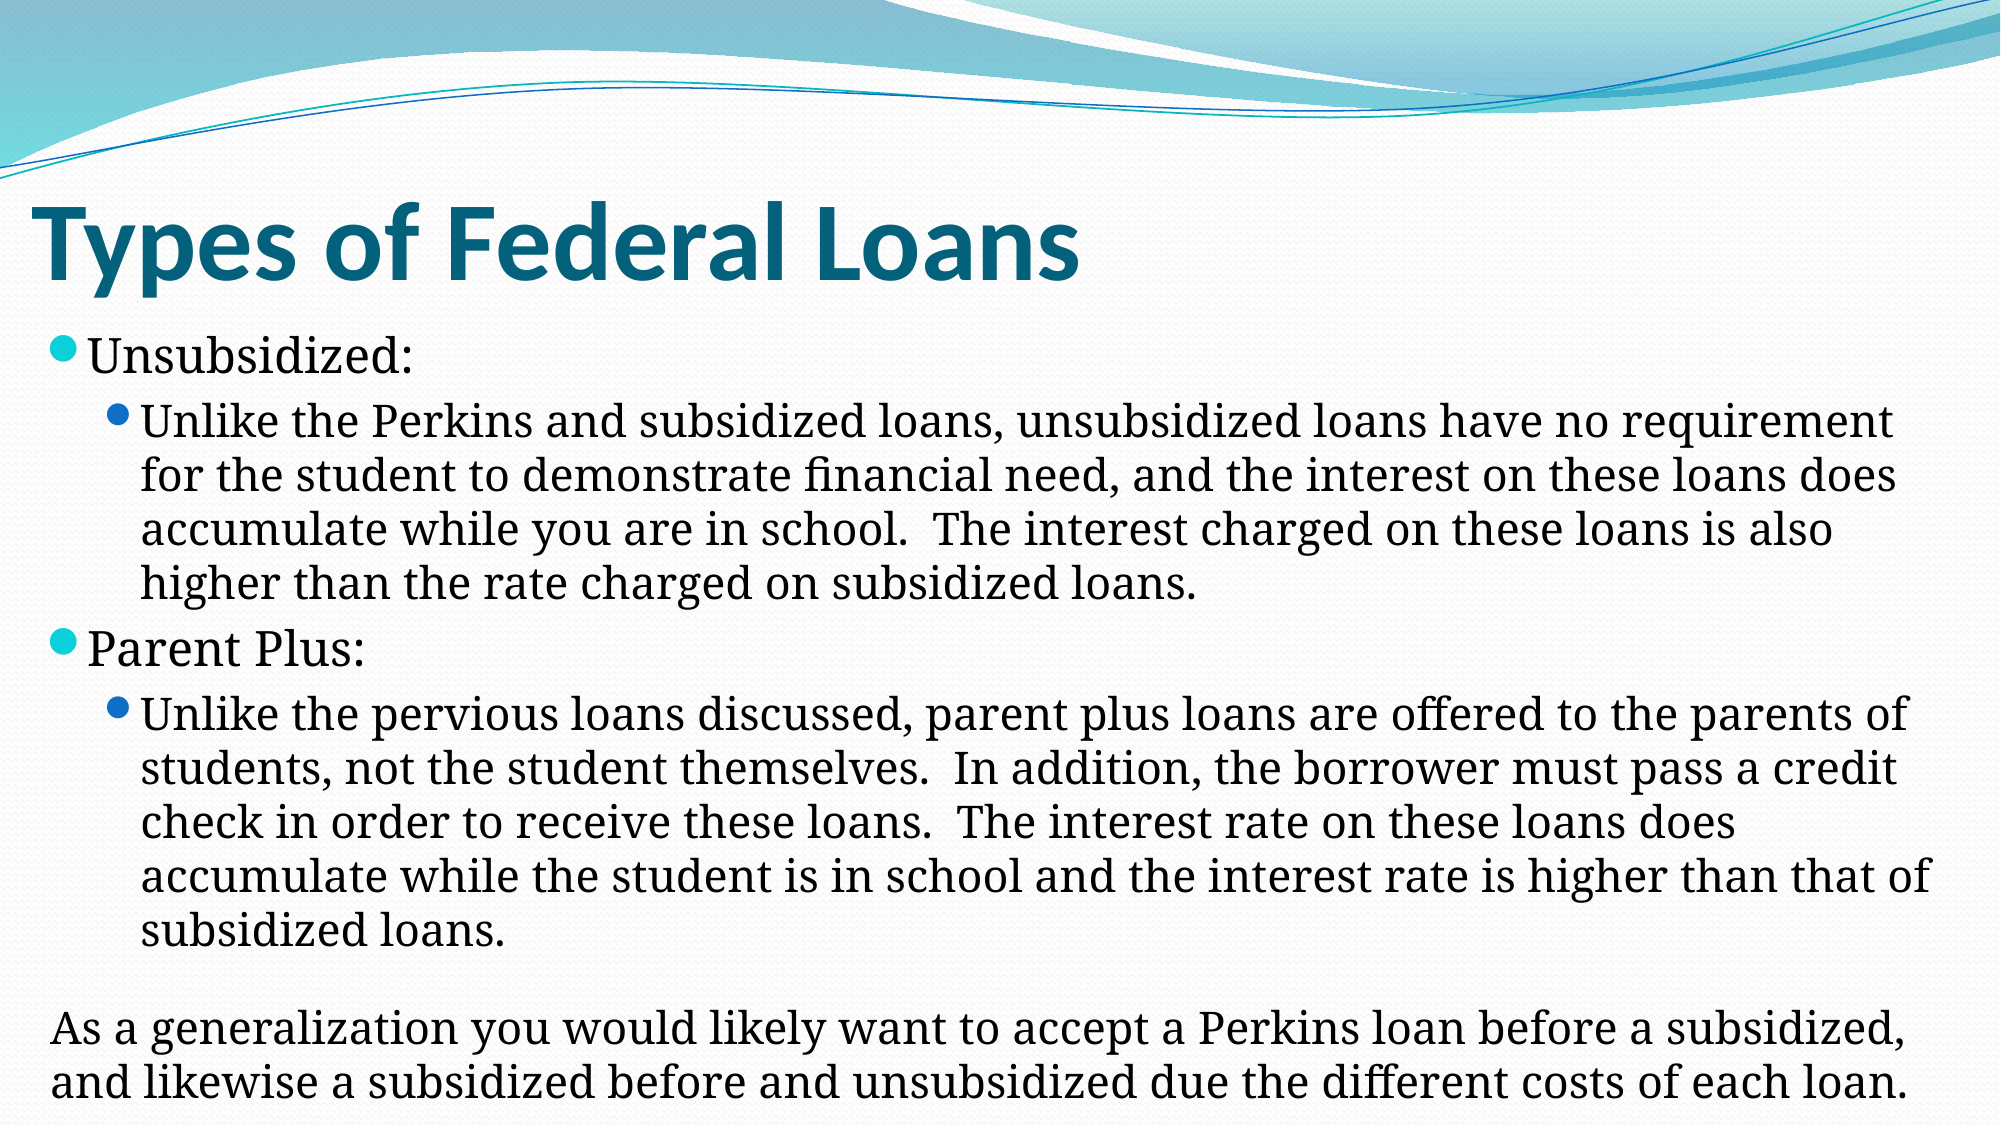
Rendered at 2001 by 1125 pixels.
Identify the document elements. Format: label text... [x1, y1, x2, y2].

title Types of Federal Loans [31, 115, 1900, 303]
list Unsubsidized: Unlike the Perkins and subsidized loans, unsubsidized loans have no requirement for the student to demonstrate financial need, and the interest on these loans does accumulate while you are in school. The interest charged on these loans is also higher than the rate charged on subsidized loans. Parent Plus: Unlike the pervious loans discussed, parent plus loans are offered to the parents of students, not the student themselves. In addition, the borrower must pass a credit check in order to receive these loans. The interest rate on these loans does accumulate while the student is in school and the interest rate is higher than that of subsidized loans. As a generalization you would likely want to accept a Perkins loan before a subsidized, and likewise a subsidized before and unsubsidized due the different costs of each loan. [31, 317, 1969, 1125]
